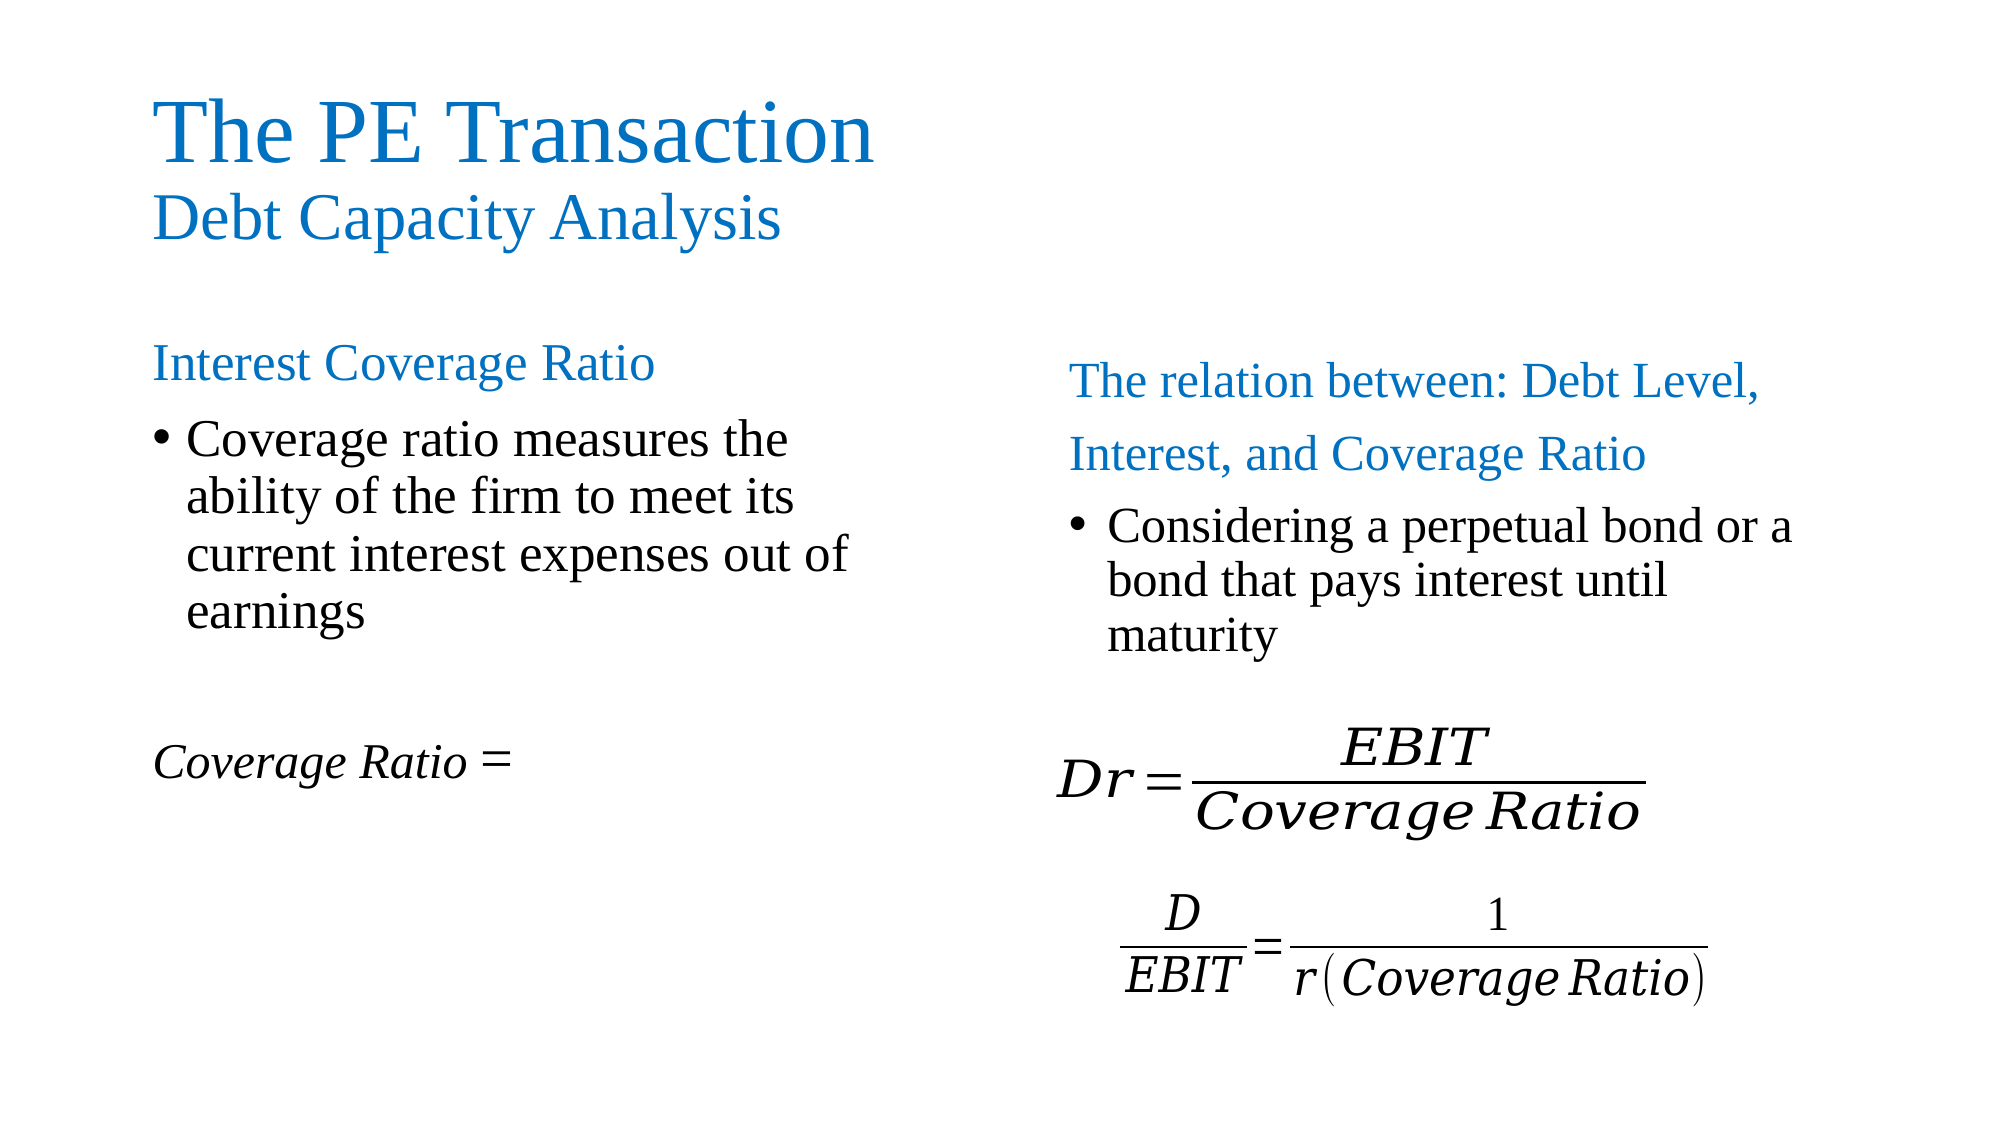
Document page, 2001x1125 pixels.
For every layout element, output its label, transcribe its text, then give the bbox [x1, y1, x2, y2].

title The PE Transaction Debt Capacity Analysis [137, 59, 1863, 278]
list Interest Coverage Ratio Coverage ratio measures the ability of the firm to meet its current interest expenses out of earnings [137, 327, 895, 649]
text_box The relation between: Debt Level, Interest, and Coverage Ratio Considering a perpetual bond or a bond that pays interest until maturity [1054, 327, 1811, 675]
